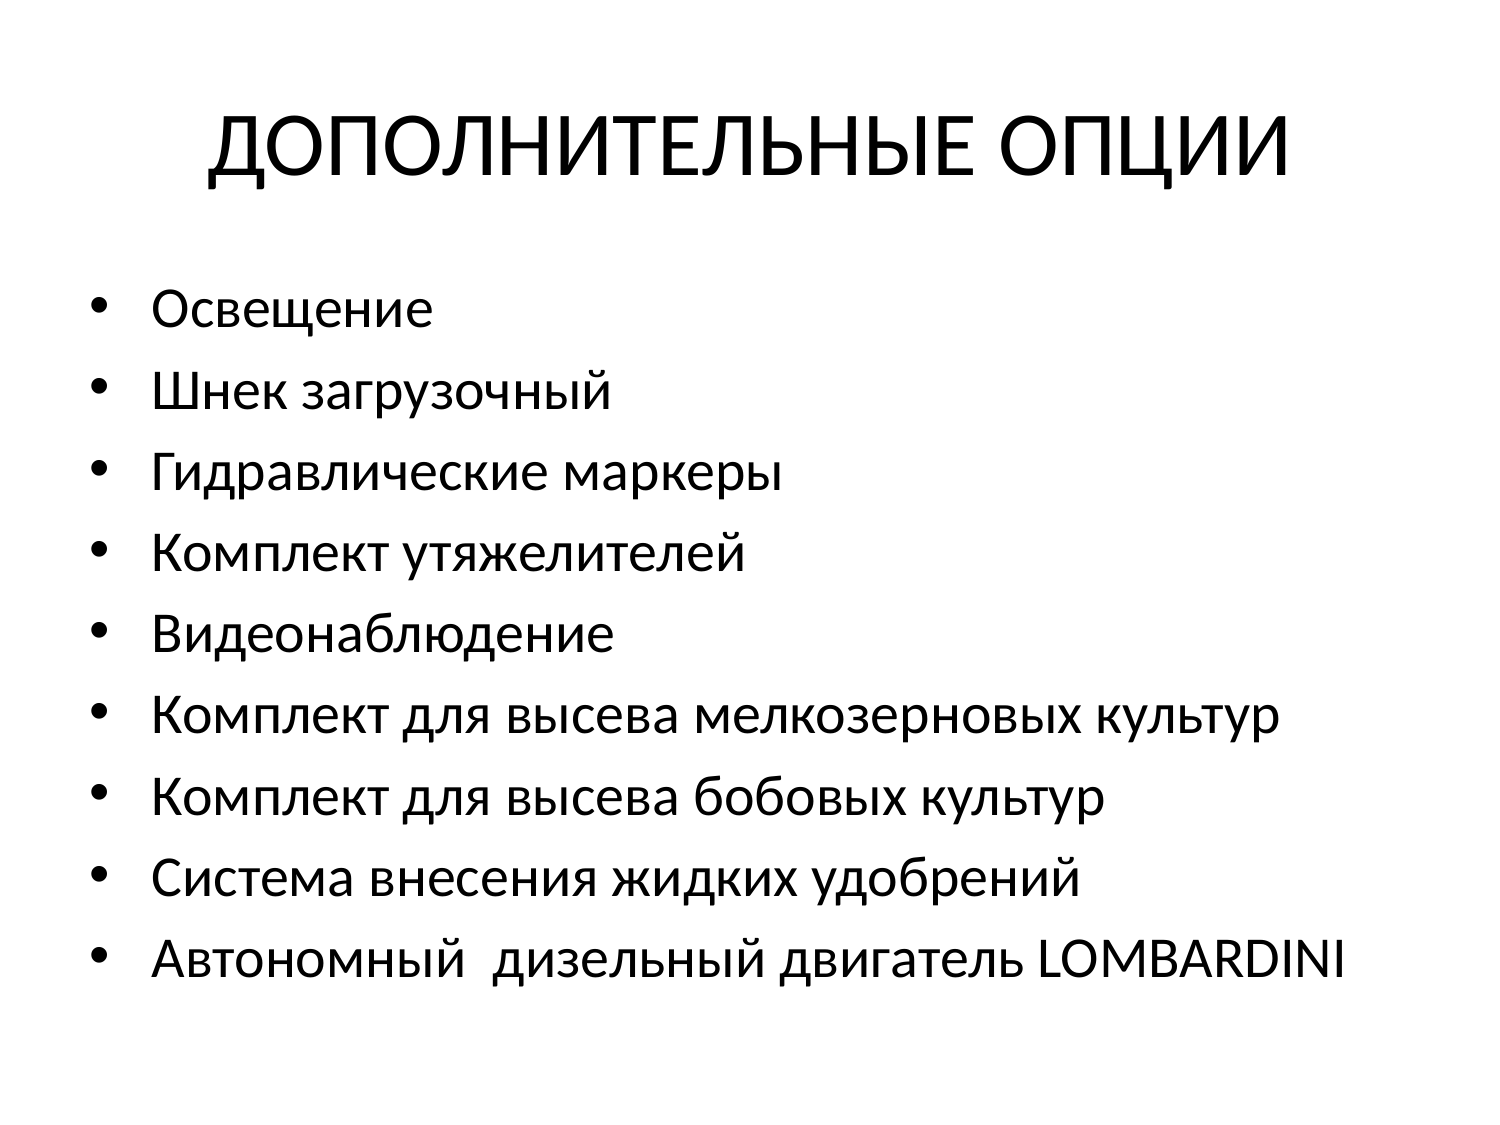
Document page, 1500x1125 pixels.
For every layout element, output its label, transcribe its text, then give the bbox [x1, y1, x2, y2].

text_box ДОПОЛНИТЕЛЬНЫЕ ОПЦИИ [74, 45, 1425, 233]
text_box Освещение Шнек загрузочный Гидравлические маркеры Комплект утяжелителей Видеонаблюдение Комплект для высева мелкозерновых культур Комплект для высева бобовых культур Система внесения жидких удобрений Автономный дизельный двигатель LOMBARDINI [74, 262, 1425, 1005]
